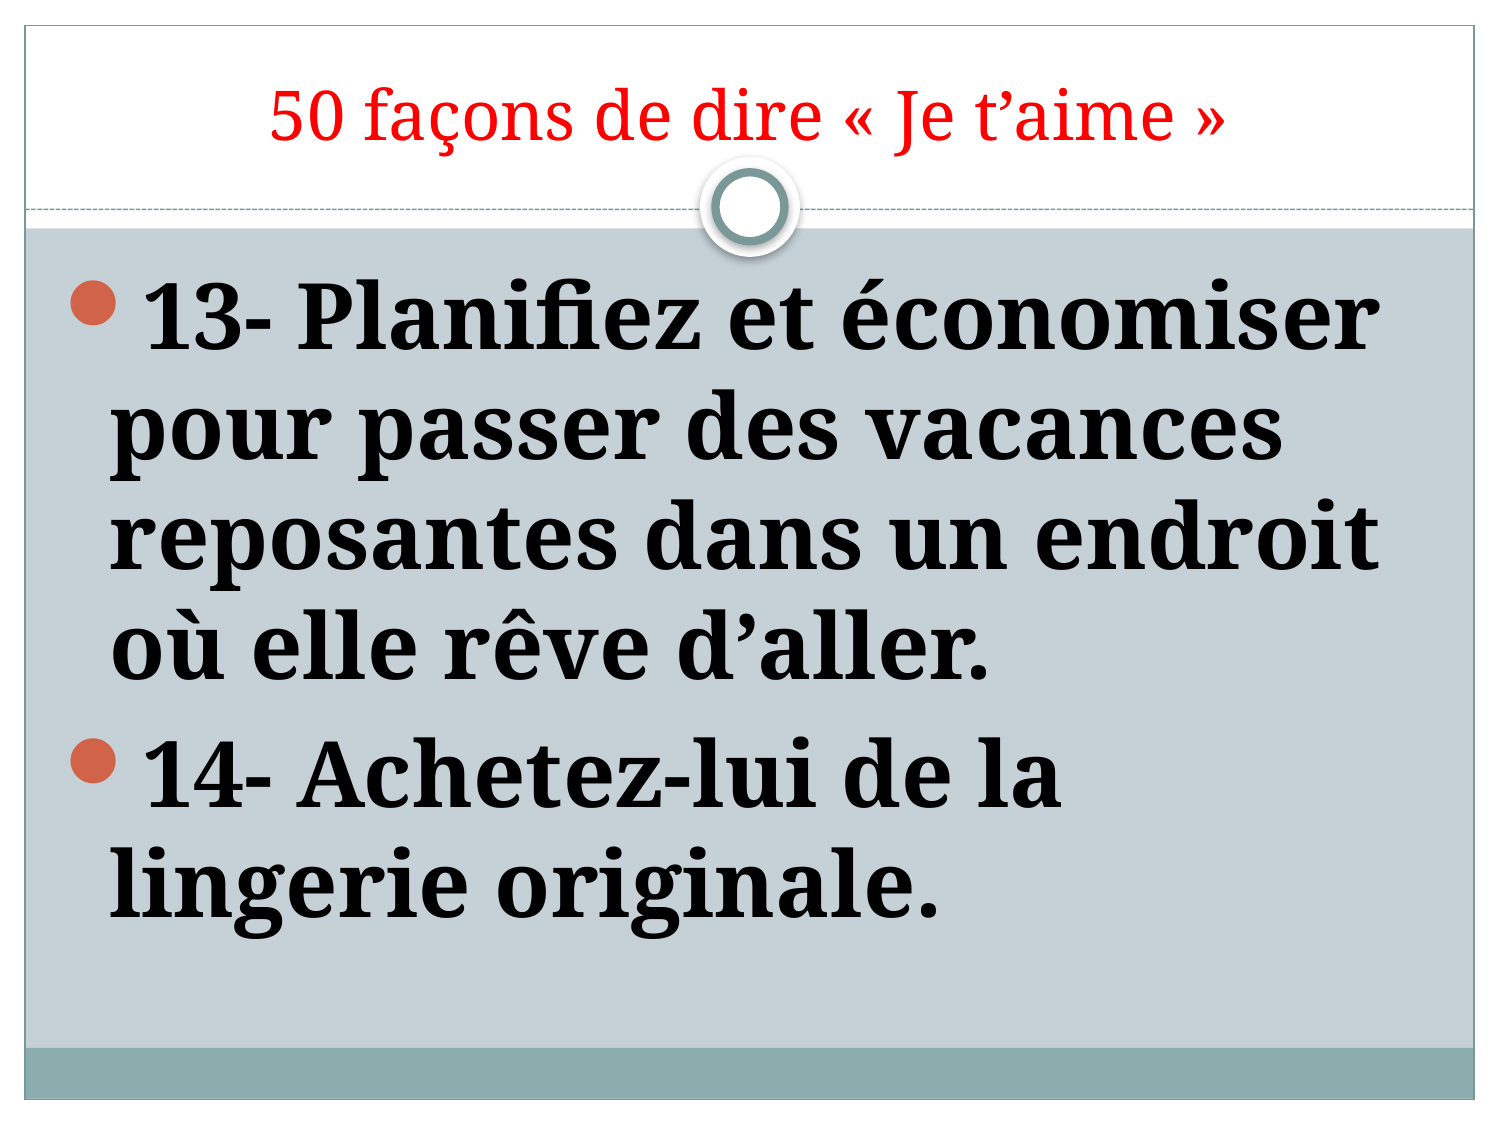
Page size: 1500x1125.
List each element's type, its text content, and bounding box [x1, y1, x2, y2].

list 13- Planifiez et économiser pour passer des vacances reposantes dans un endroit où elle rêve d’aller. 14- Achetez-lui de la lingerie originale. [49, 250, 1445, 1001]
title 50 façons de dire « Je t’aime » [49, 37, 1450, 162]
